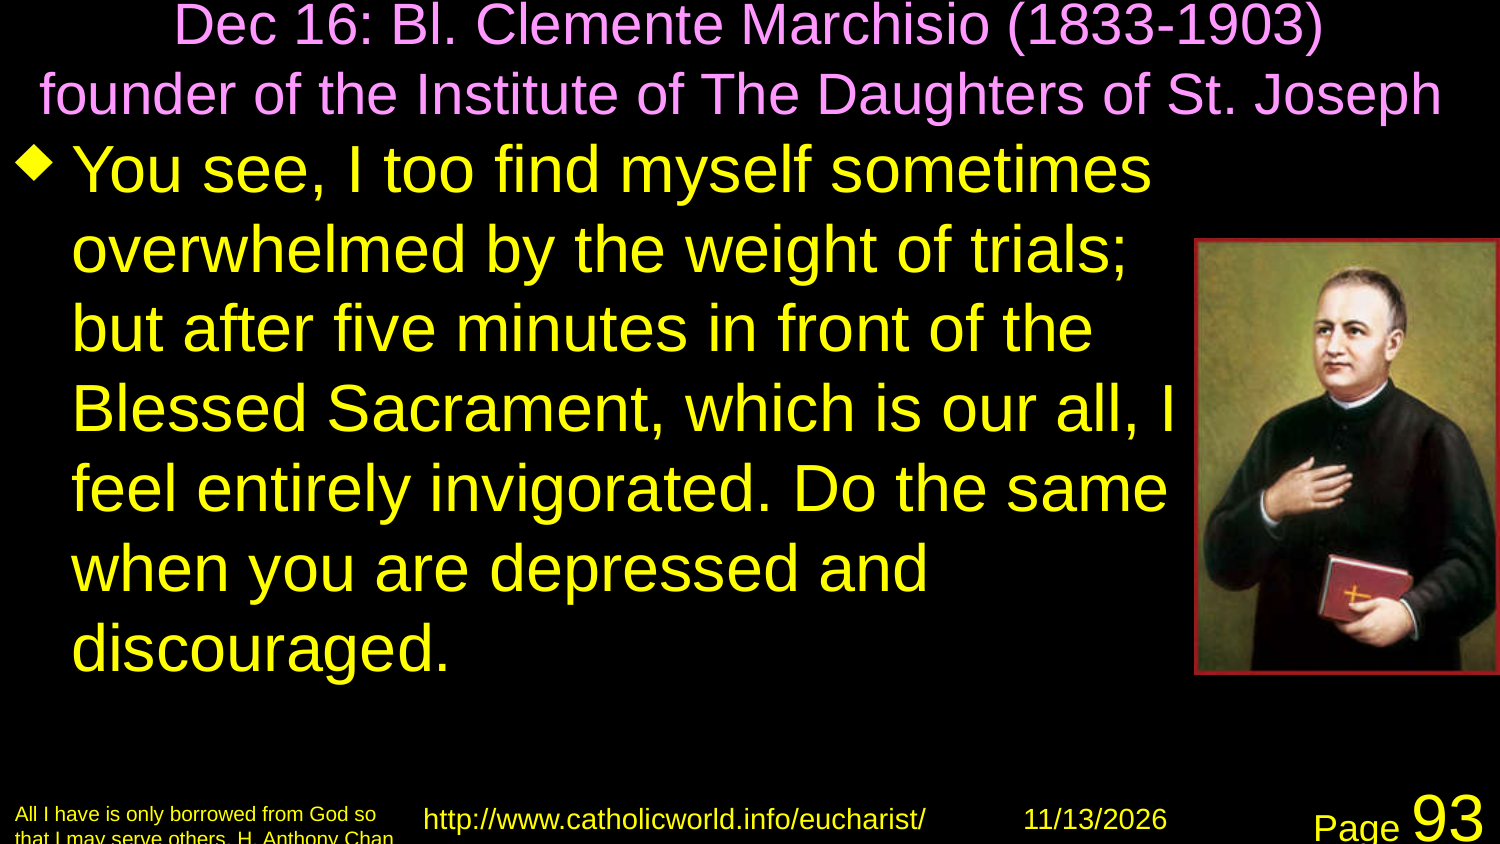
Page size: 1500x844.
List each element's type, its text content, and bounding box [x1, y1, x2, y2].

list You see, I too find myself sometimes overwhelmed by the weight of trials; but after five minutes in front of the Blessed Sacrament, which is our all, I feel entirely invigorated. Do the same when you are depressed and discouraged. [0, 117, 1195, 796]
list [1194, 237, 1500, 676]
title Dec 16: Bl. Clemente Marchisio (1833-1903) founder of the Institute of The Daughters of St. Joseph [0, 0, 1500, 113]
